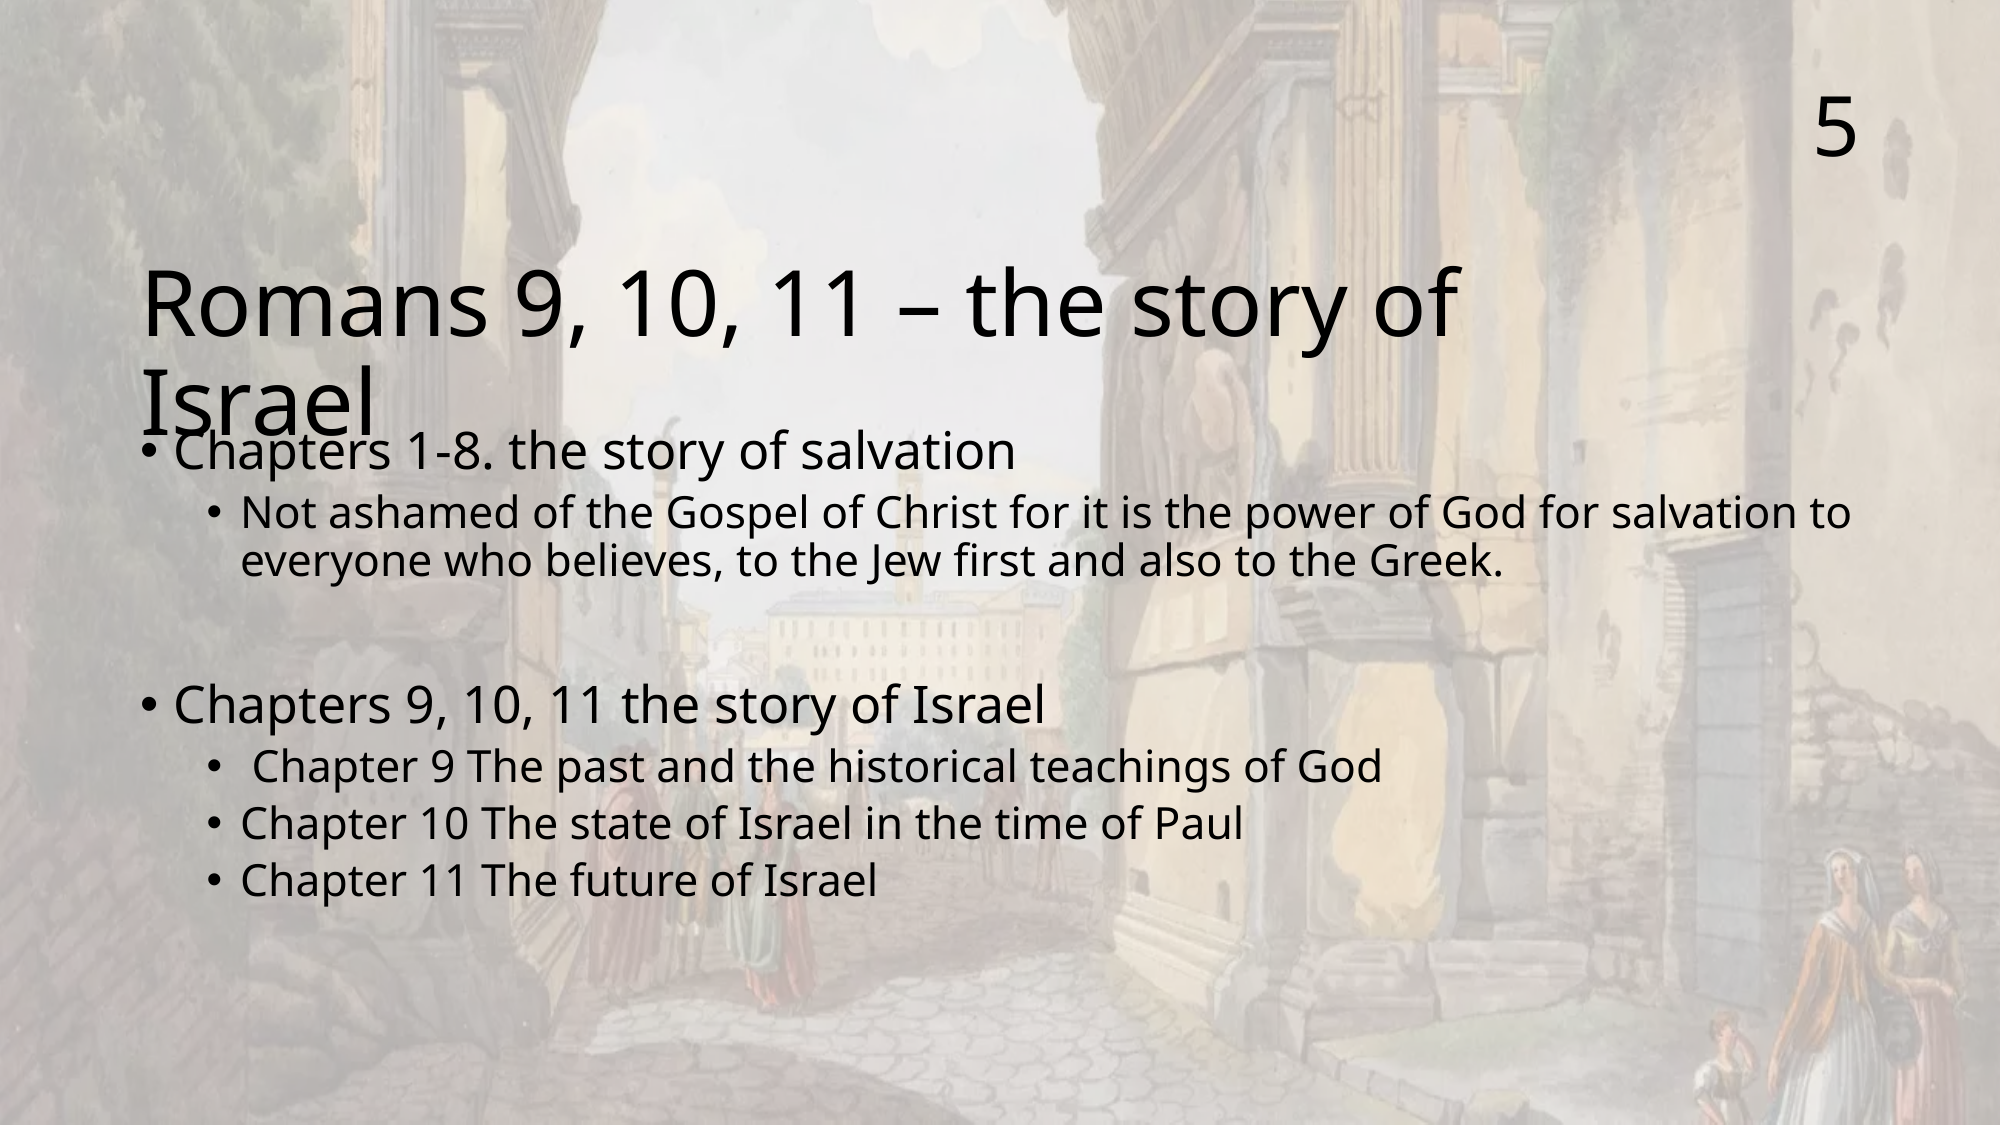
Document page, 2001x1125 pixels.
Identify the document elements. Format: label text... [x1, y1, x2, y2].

title Romans 9, 10, 11 – the story of Israel [125, 249, 1625, 417]
slide_number 5 [1500, 65, 1875, 191]
list Chapters 1-8. the story of salvation Not ashamed of the Gospel of Christ for it is the power of God for salvation to everyone who believes, to the Jew first and also to the Greek. Chapters 9, 10, 11 the story of Israel Chapter 9 The past and the historical teachings of God Chapter 10 The state of Israel in the time of Paul Chapter 11 The future of Israel [125, 417, 1875, 918]
